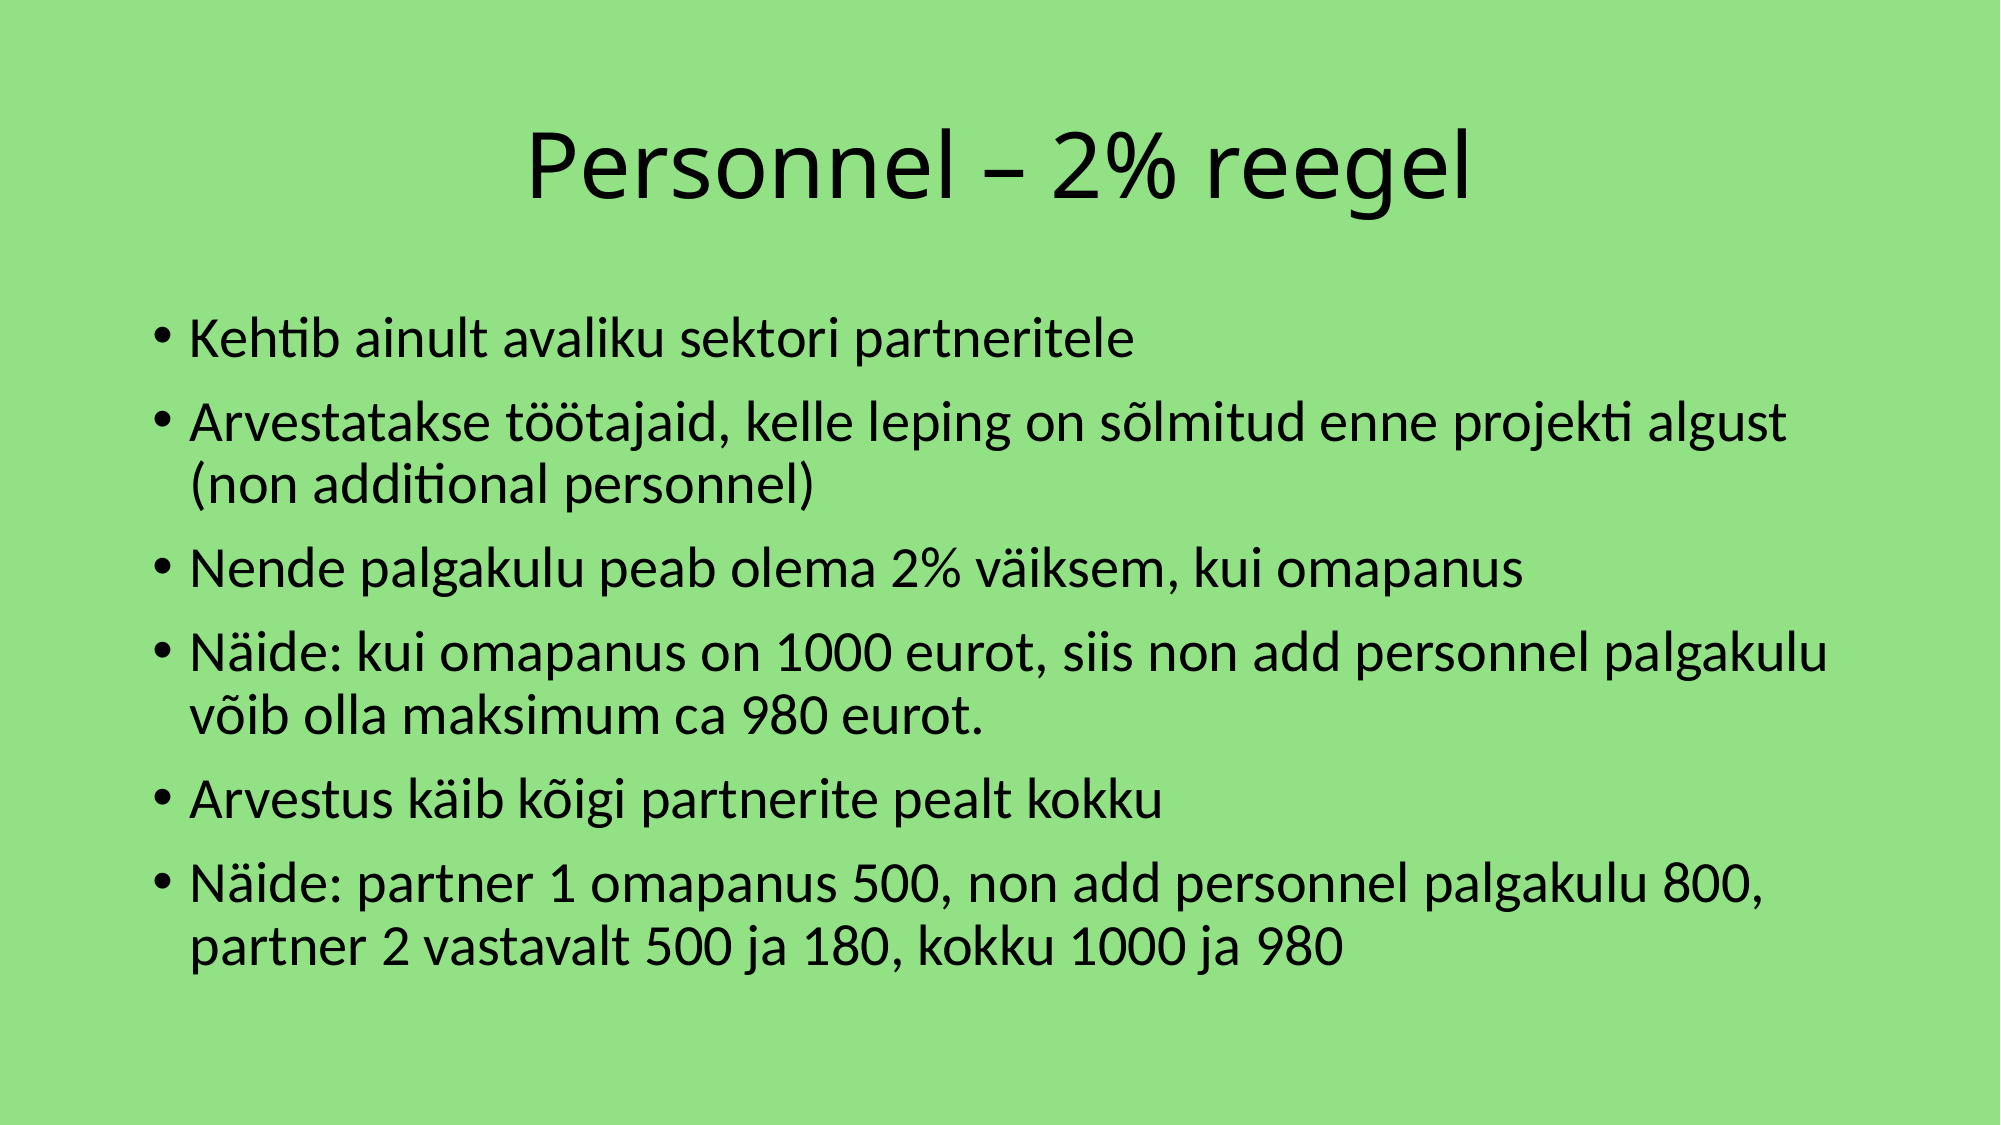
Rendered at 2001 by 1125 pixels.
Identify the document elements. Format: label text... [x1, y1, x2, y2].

list Kehtib ainult avaliku sektori partneritele Arvestatakse töötajaid, kelle leping on sõlmitud enne projekti algust (non additional personnel) Nende palgakulu peab olema 2% väiksem, kui omapanus Näide: kui omapanus on 1000 eurot, siis non add personnel palgakulu võib olla maksimum ca 980 eurot. Arvestus käib kõigi partnerite pealt kokku Näide: partner 1 omapanus 500, non add personnel palgakulu 800, partner 2 vastavalt 500 ja 180, kokku 1000 ja 980 [137, 299, 1863, 1014]
title Personnel – 2% reegel [137, 59, 1863, 278]
